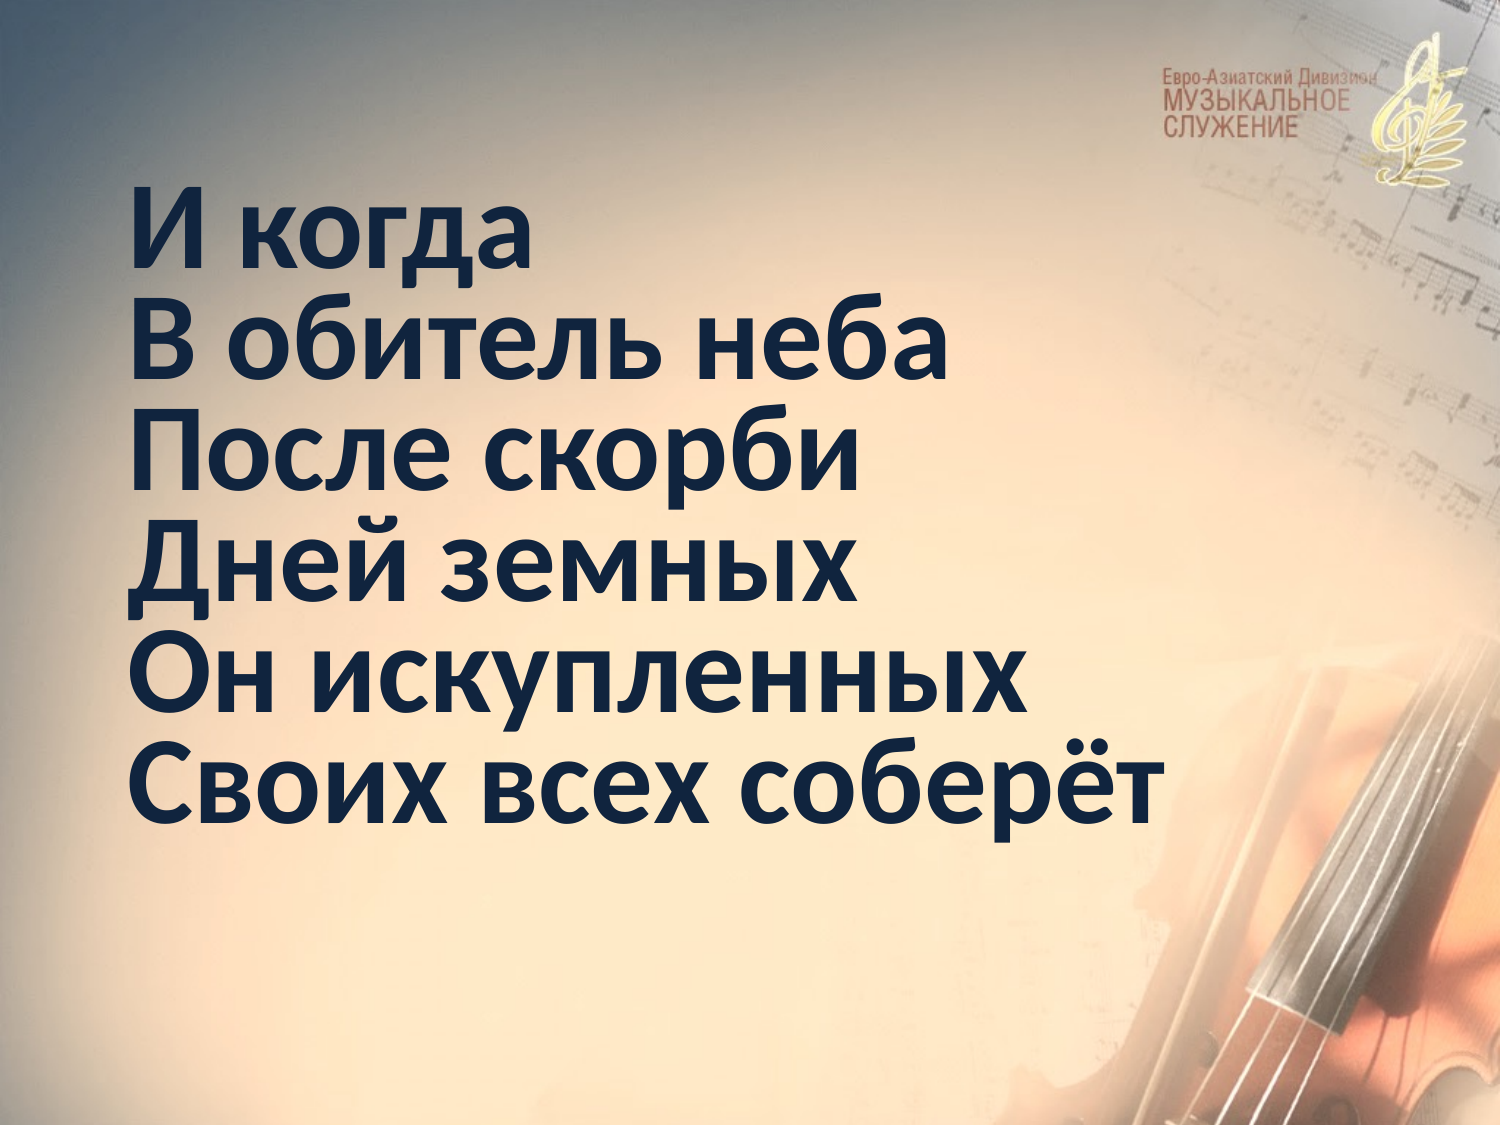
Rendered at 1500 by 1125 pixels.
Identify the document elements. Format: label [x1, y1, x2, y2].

list [0, 0, 1500, 1125]
